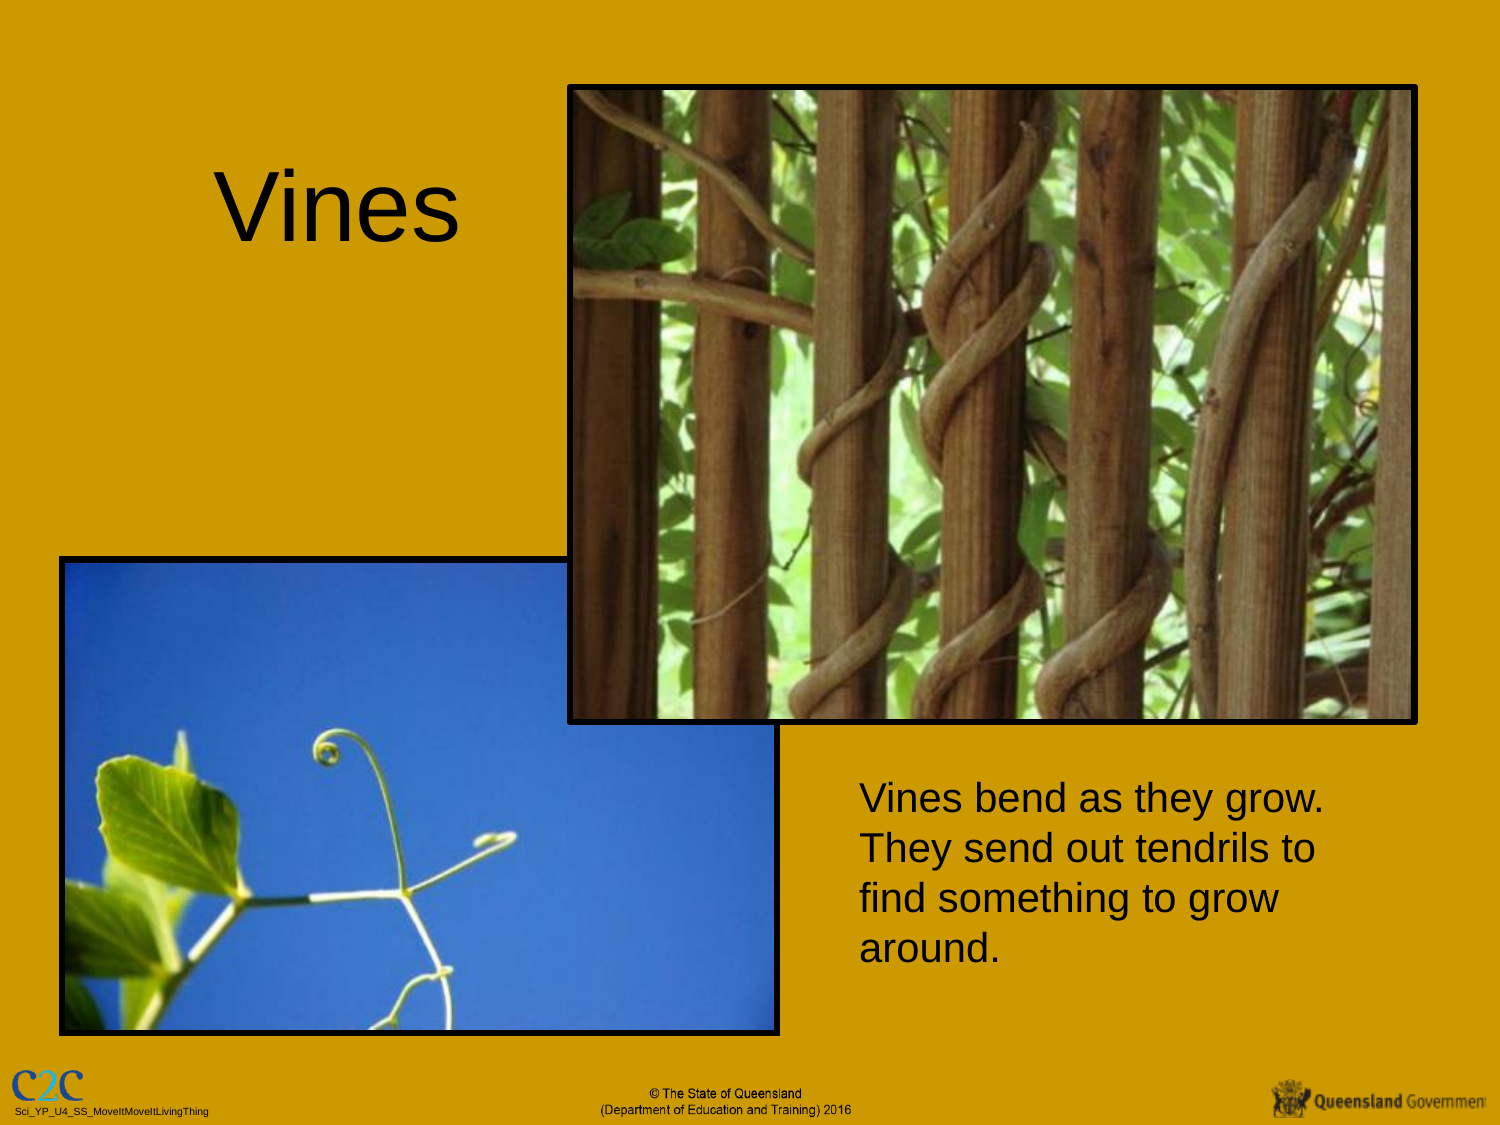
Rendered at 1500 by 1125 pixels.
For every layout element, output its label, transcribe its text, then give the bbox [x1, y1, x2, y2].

text_box Vines bend as they grow. They send out tendrils to find something to grow around. [844, 763, 1406, 979]
picture [64, 562, 774, 1031]
title Vines [75, 45, 632, 339]
picture [12, 1070, 83, 1101]
picture [600, 1086, 851, 1118]
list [572, 89, 1412, 720]
